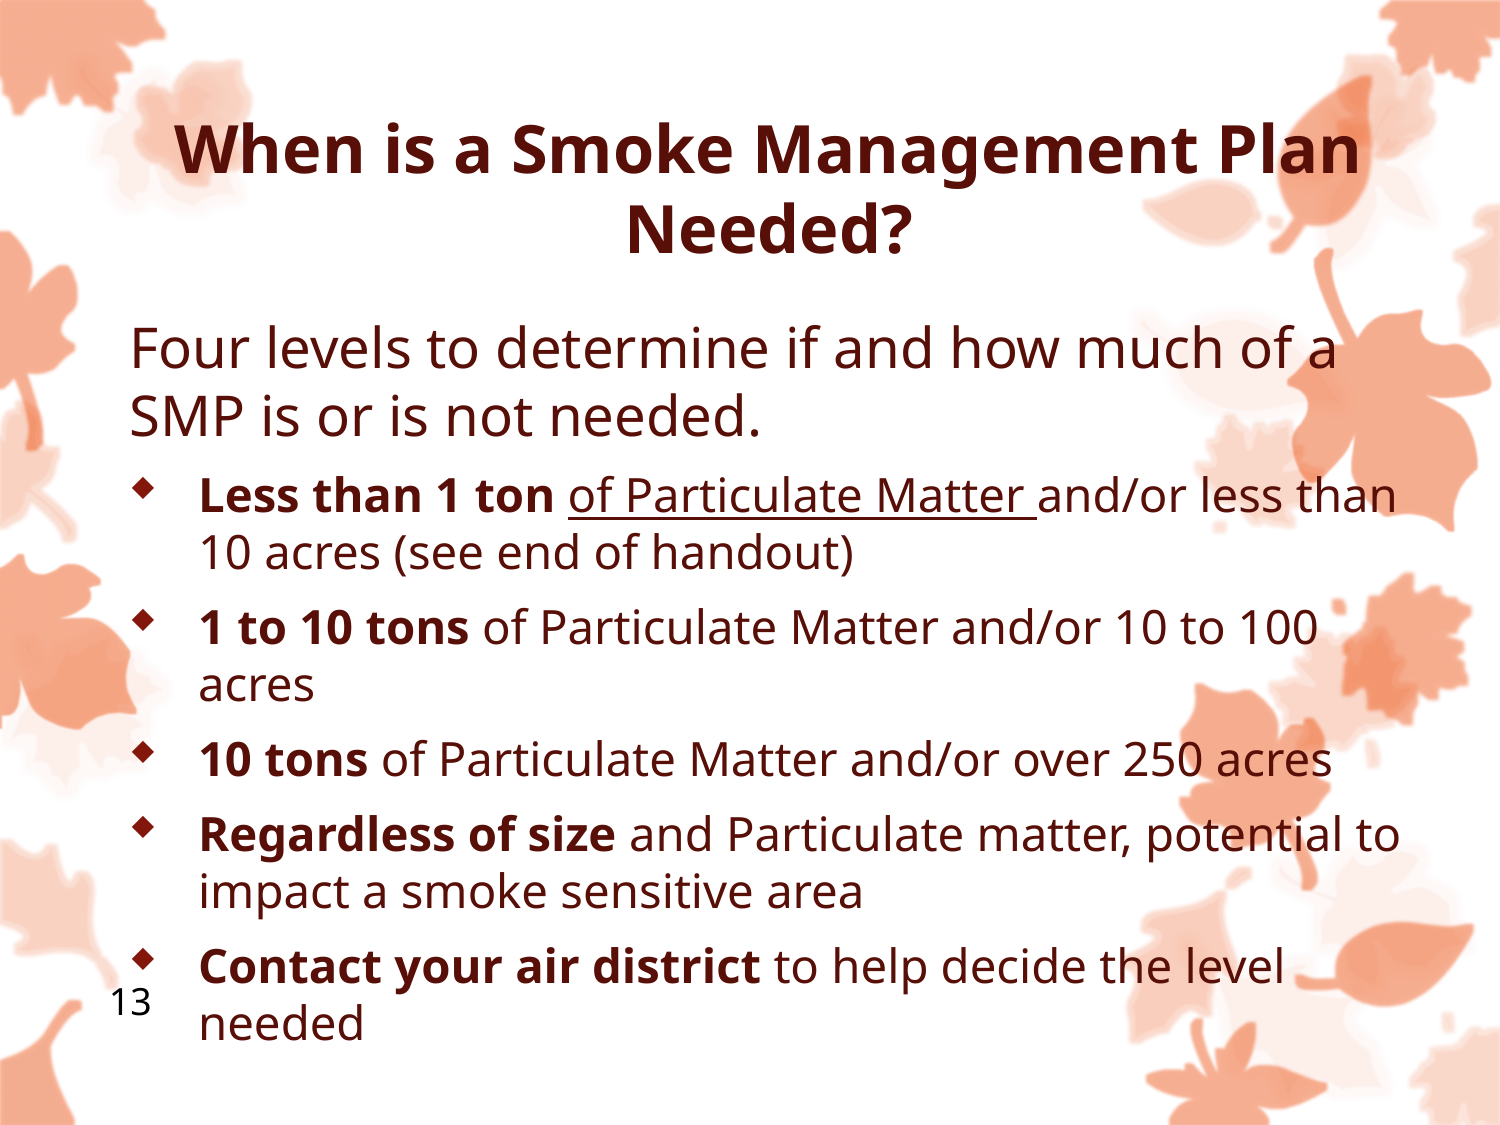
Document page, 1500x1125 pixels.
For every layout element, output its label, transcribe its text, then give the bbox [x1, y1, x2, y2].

list Four levels to determine if and how much of a SMP is or is not needed. Less than 1 ton of Particulate Matter and/or less than 10 acres (see end of handout) 1 to 10 tons of Particulate Matter and/or 10 to 100 acres 10 tons of Particulate Matter and/or over 250 acres Regardless of size and Particulate matter, potential to impact a smoke sensitive area Contact your air district to help decide the level needed [62, 299, 1438, 1063]
title When is a Smoke Management Plan Needed? [87, 110, 1450, 263]
slide_number 13 [93, 976, 194, 1037]
